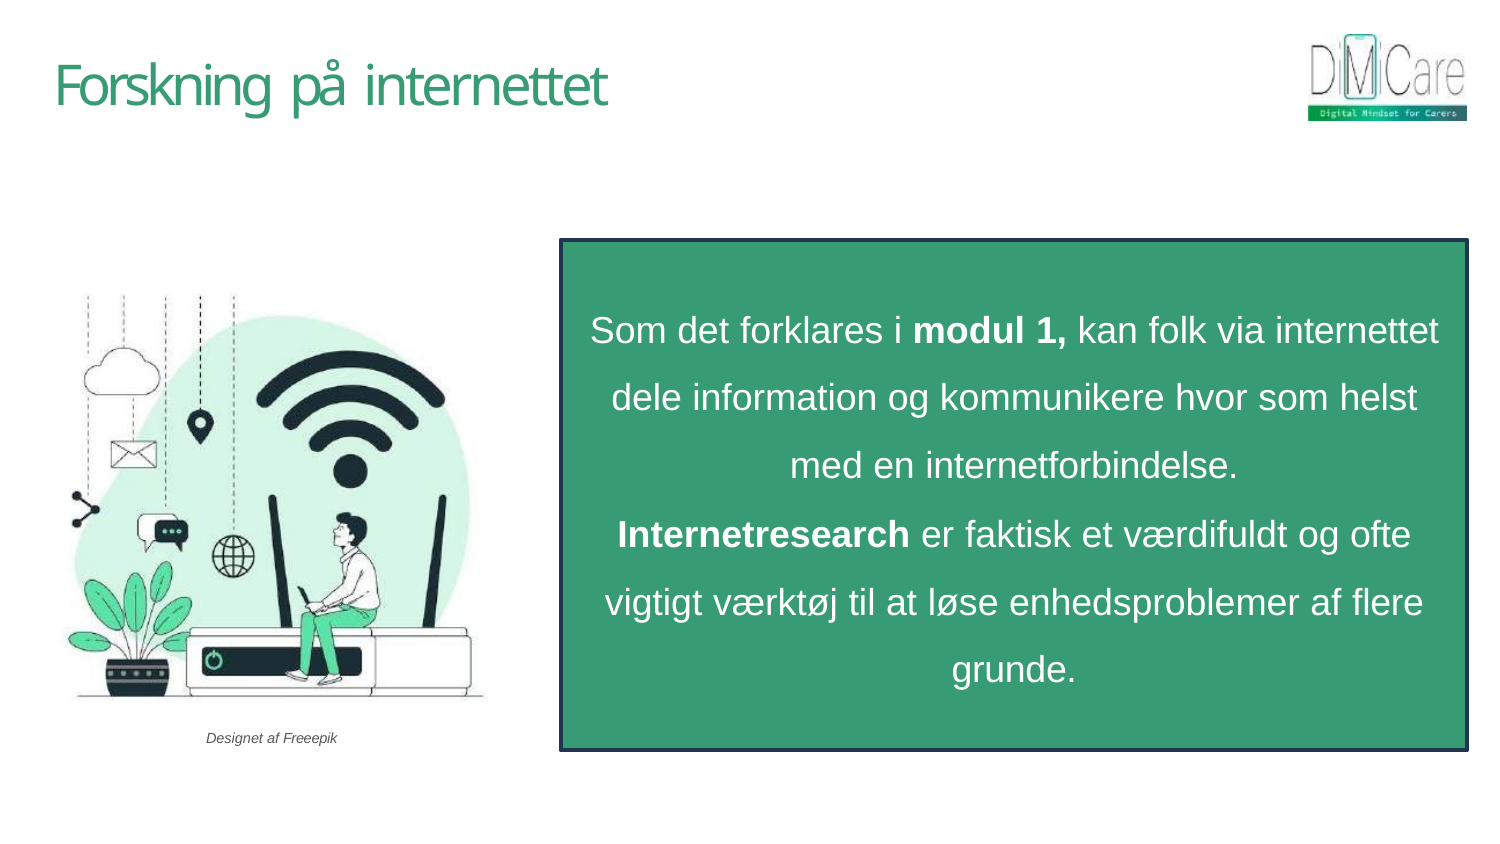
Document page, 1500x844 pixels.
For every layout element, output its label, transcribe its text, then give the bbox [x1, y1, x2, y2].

picture [53, 284, 488, 706]
text_box Designet af Freeepik [204, 726, 342, 747]
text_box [558, 237, 1470, 753]
picture [1308, 33, 1468, 121]
title Forskning på internettet [51, 46, 699, 190]
